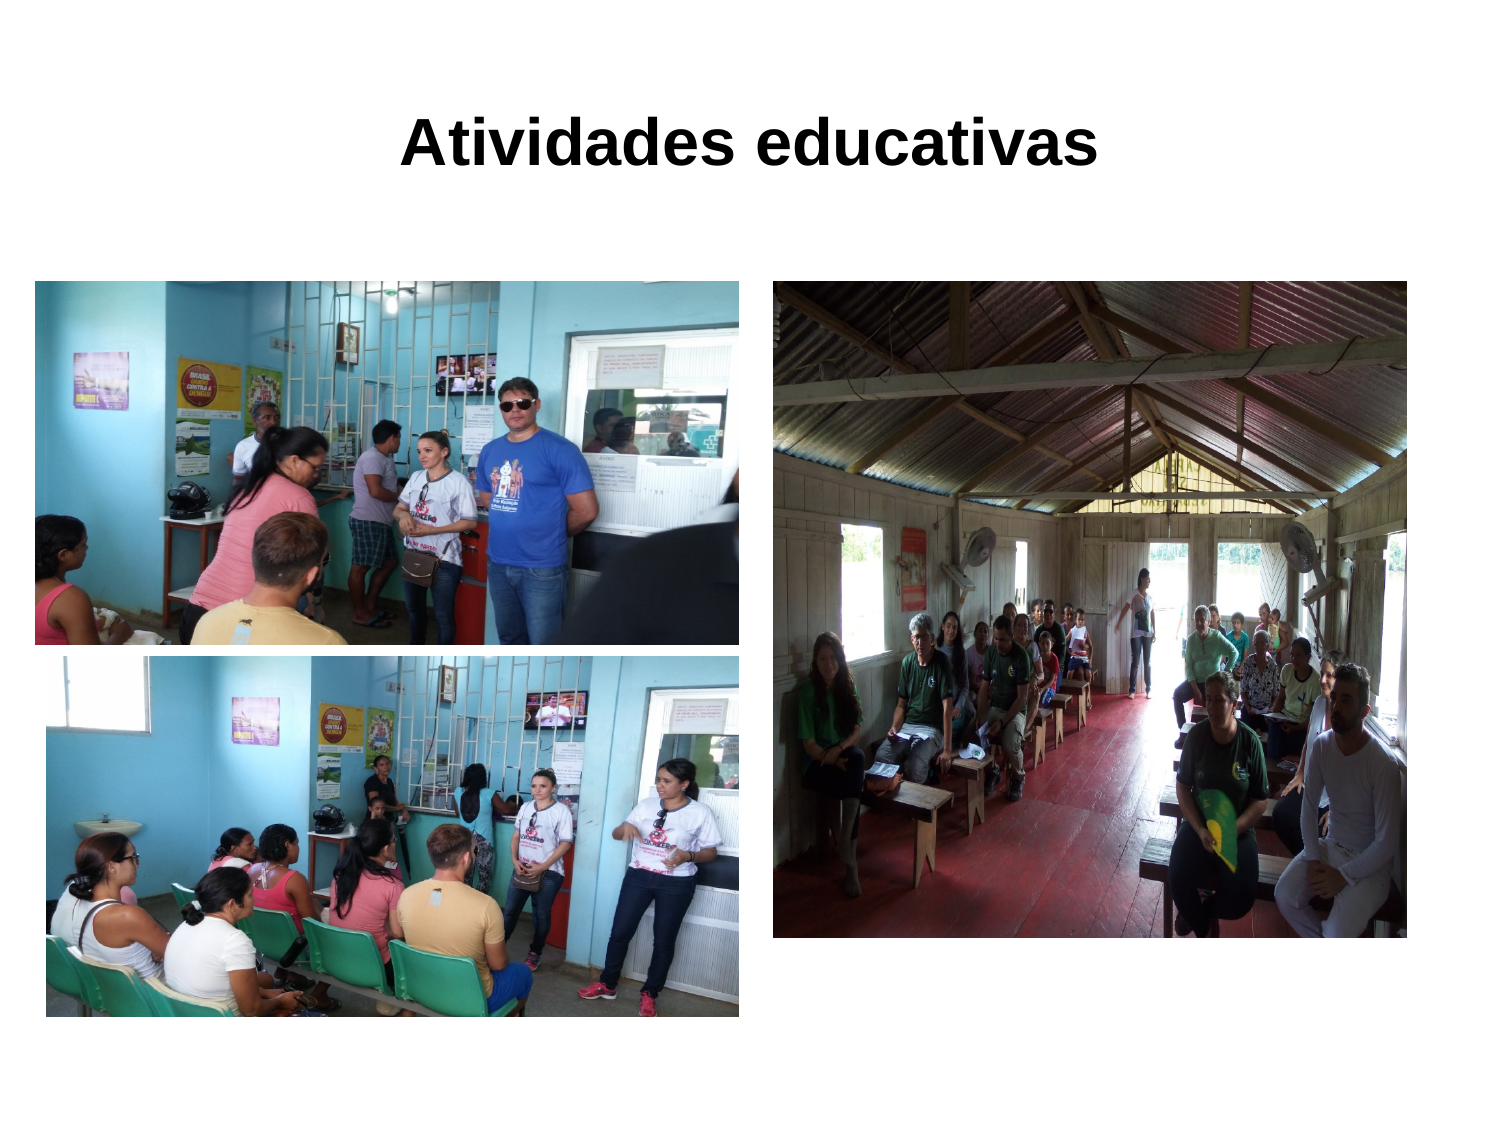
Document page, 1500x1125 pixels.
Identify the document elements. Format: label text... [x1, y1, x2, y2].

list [773, 280, 1407, 938]
picture [46, 656, 739, 1017]
picture [34, 280, 739, 645]
title Atividades educativas [75, 45, 1425, 233]
